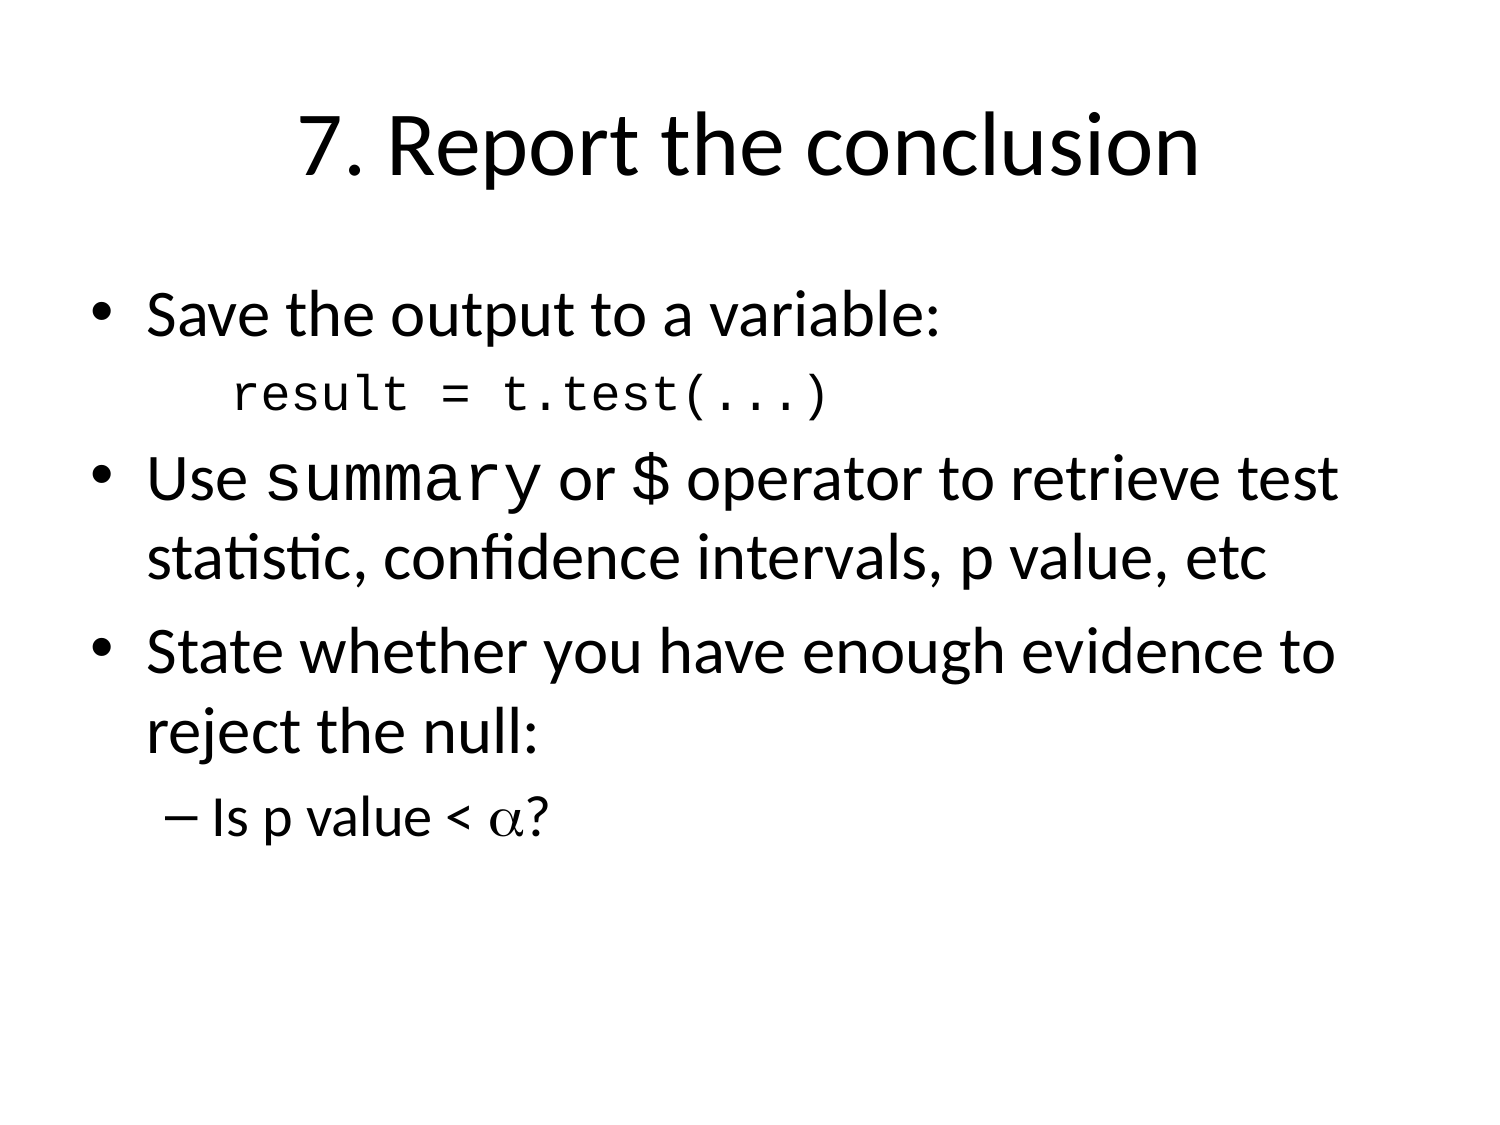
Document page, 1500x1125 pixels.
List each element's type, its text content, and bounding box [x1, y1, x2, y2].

title 7. Report the conclusion [75, 45, 1425, 233]
list Save the output to a variable: result = t.test(...) Use summary or $ operator to retrieve test statistic, confidence intervals, p value, etc State whether you have enough evidence to reject the null: Is p value < a? [75, 262, 1425, 1005]
